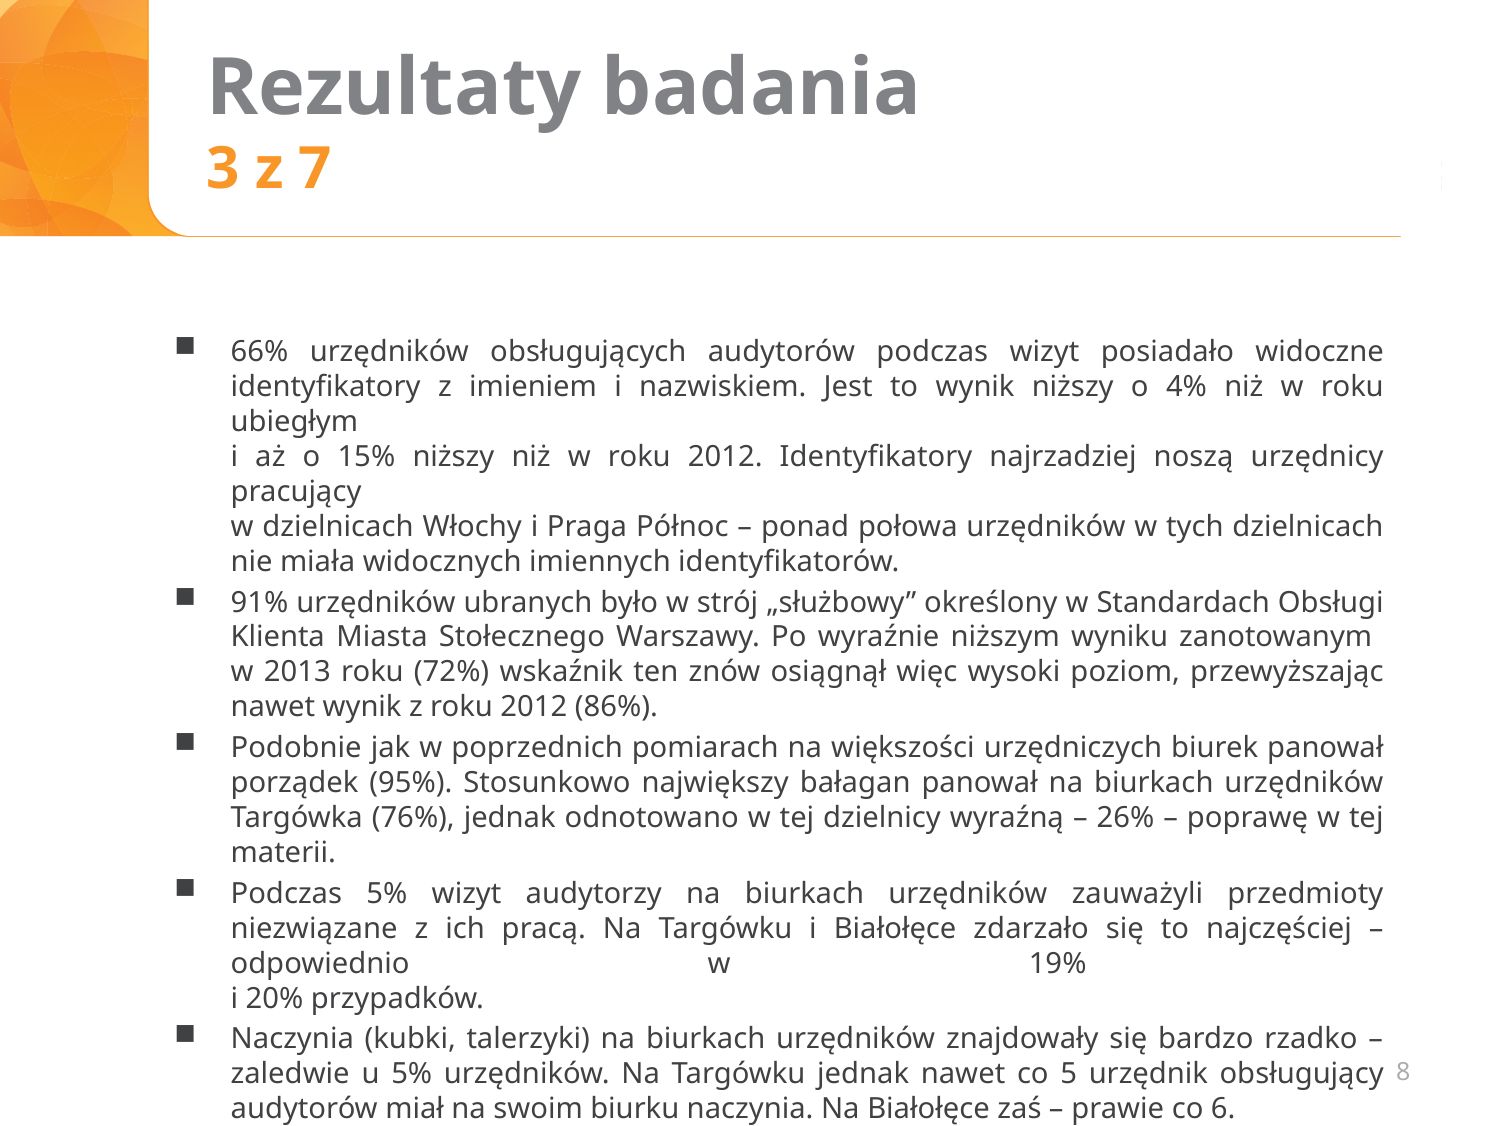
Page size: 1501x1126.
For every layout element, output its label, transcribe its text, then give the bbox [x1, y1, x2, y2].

picture [0, 0, 147, 237]
title Rezultaty badania 3 z 7 [147, 0, 1442, 237]
text_box 66% urzędników obsługujących audytorów podczas wizyt posiadało widoczne identyfikatory z imieniem i nazwiskiem. Jest to wynik niższy o 4% niż w roku ubiegłym i aż o 15% niższy niż w roku 2012. Identyfikatory najrzadziej noszą urzędnicy pracujący w dzielnicach Włochy i Praga Północ – ponad połowa urzędników w tych dzielnicach nie miała widocznych imiennych identyfikatorów. 91% urzędników ubranych było w strój „służbowy” określony w Standardach Obsługi Klienta Miasta Stołecznego Warszawy. Po wyraźnie niższym wyniku zanotowanym w 2013 roku (72%) wskaźnik ten znów osiągnął więc wysoki poziom, przewyższając nawet wynik z roku 2012 (86%). Podobnie jak w poprzednich pomiarach na większości urzędniczych biurek panował porządek (95%). Stosunkowo największy bałagan panował na biurkach urzędników Targówka (76%), jednak odnotowano w tej dzielnicy wyraźną – 26% – poprawę w tej materii. Podczas 5% wizyt audytorzy na biurkach urzędników zauważyli przedmioty niezwiązane z ich pracą. Na Targówku i Białołęce zdarzało się to najczęściej – odpowiednio w 19% i 20% przypadków. Naczynia (kubki, talerzyki) na biurkach urzędników znajdowały się bardzo rzadko – zaledwie u 5% urzędników. Na Targówku jednak nawet co 5 urzędnik obsługujący audytorów miał na swoim biurku naczynia. Na Białołęce zaś – prawie co 6. [159, 324, 1400, 1019]
slide_number 8 [1075, 1042, 1426, 1103]
